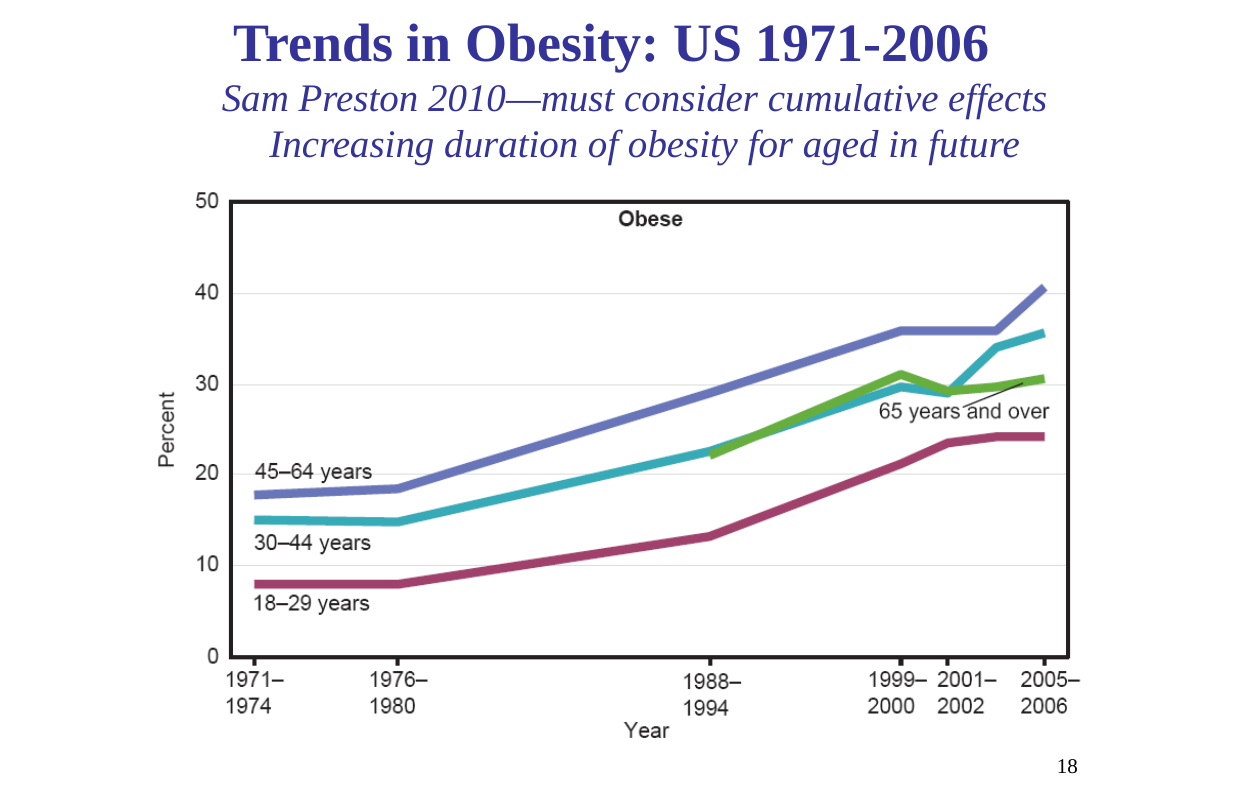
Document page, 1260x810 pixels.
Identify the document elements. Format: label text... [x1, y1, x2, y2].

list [140, 170, 1111, 757]
text_box Trends in Obesity: US 1971-2006 Sam Preston 2010—must consider cumulative effects Increasing duration of obesity for aged in future [125, 0, 1125, 173]
text_box 18 [863, 764, 1089, 792]
